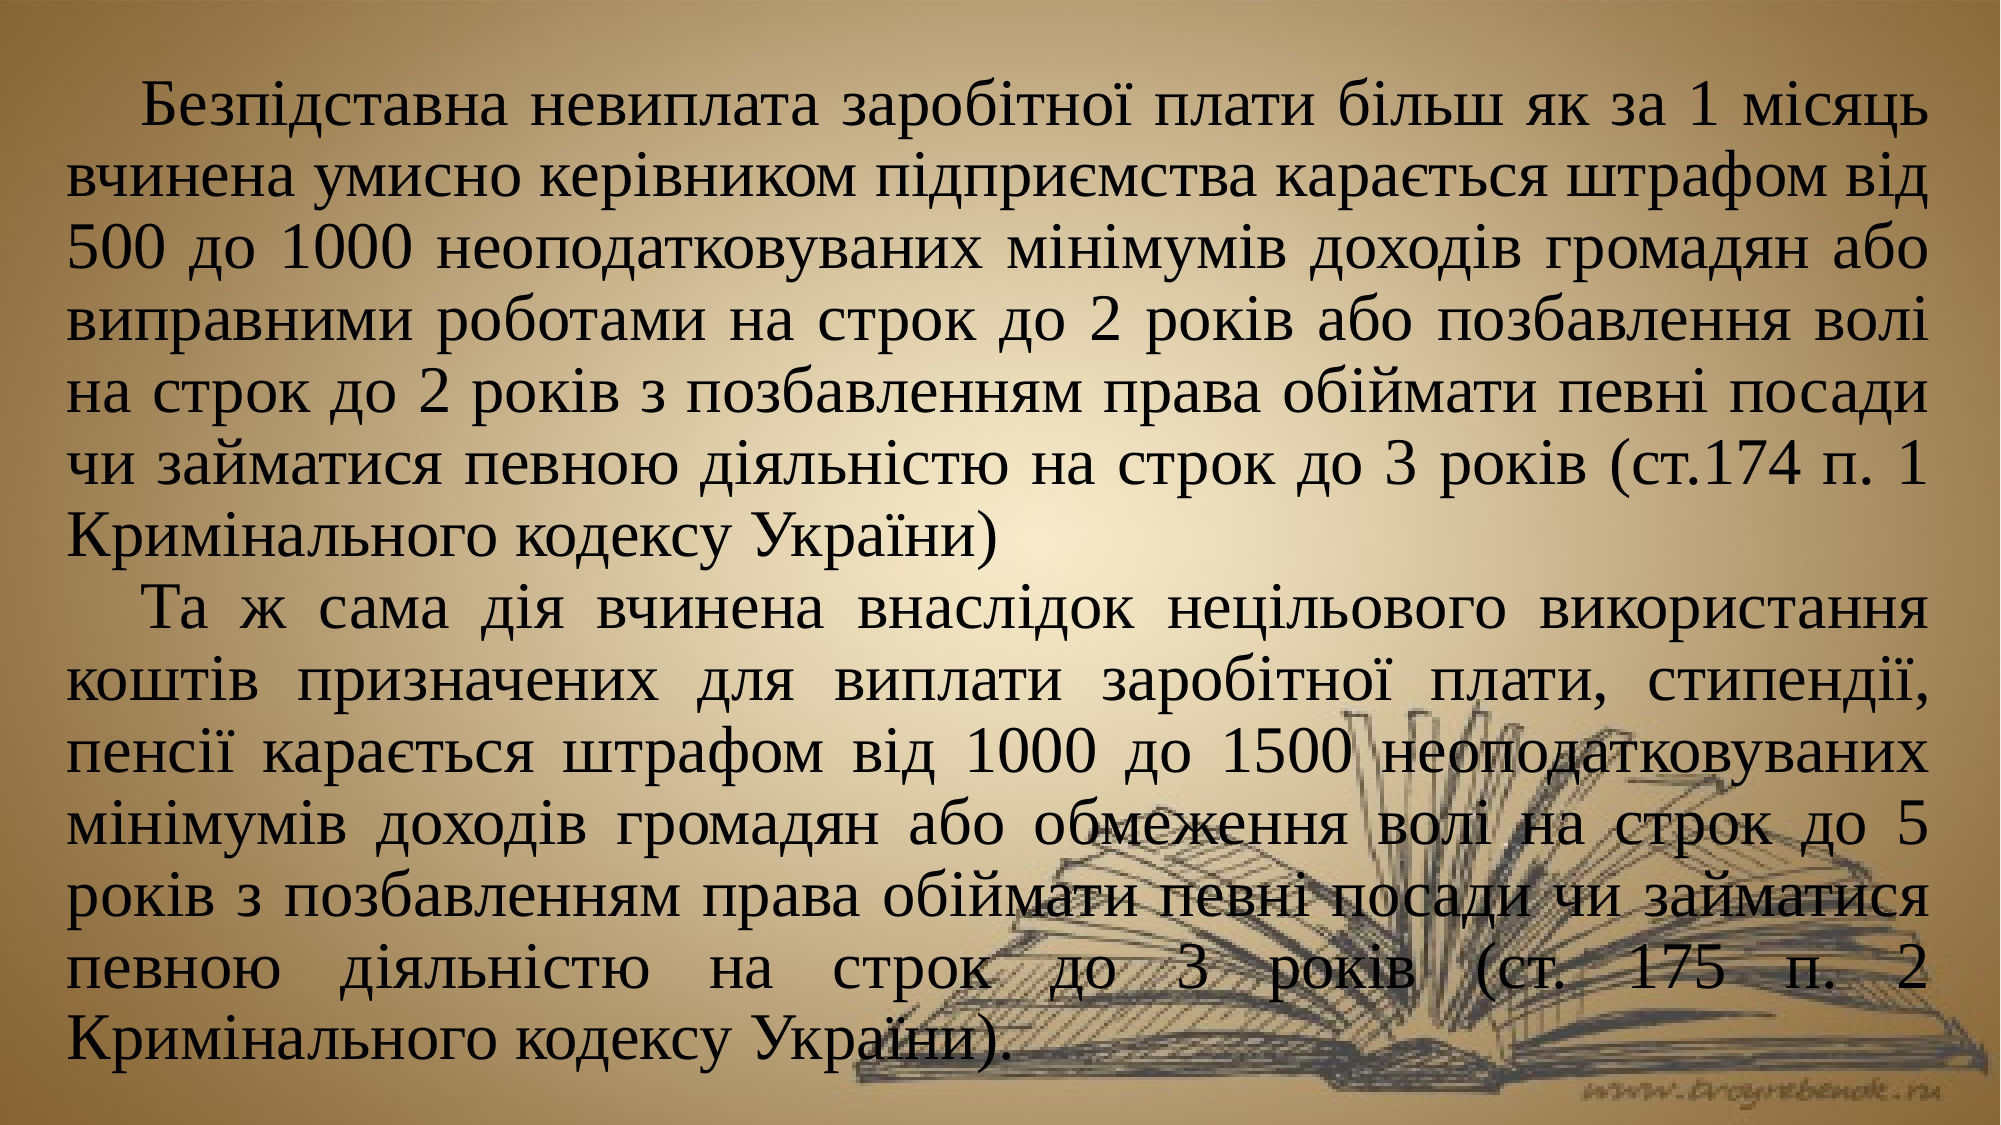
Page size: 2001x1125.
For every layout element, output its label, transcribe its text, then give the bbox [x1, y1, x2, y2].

list Безпідставна невиплата заробітної плати більш як за 1 місяць вчинена умисно керівником підприємства карається штрафом від 500 до 1000 неоподатковуваних мінімумів доходів громадян або виправними роботами на строк до 2 років або позбавлення волі на строк до 2 років з позбавленням права обіймати певні посади чи займатися певною діяльністю на строк до 3 років (ст.174 п. 1 Кримінального кодексу України) Та ж сама дія вчинена внаслідок нецільового використання коштів призначених для виплати заробітної плати, стипендії, пенсії карається штрафом від 1000 до 1500 неоподатковуваних мінімумів доходів громадян або обмеження волі на строк до 5 років з позбавленням права обіймати певні посади чи займатися певною діяльністю на строк до 3 років (ст. 175 п. 2 Кримінального кодексу України). [51, 60, 1948, 1078]
picture [0, 0, 2001, 1125]
